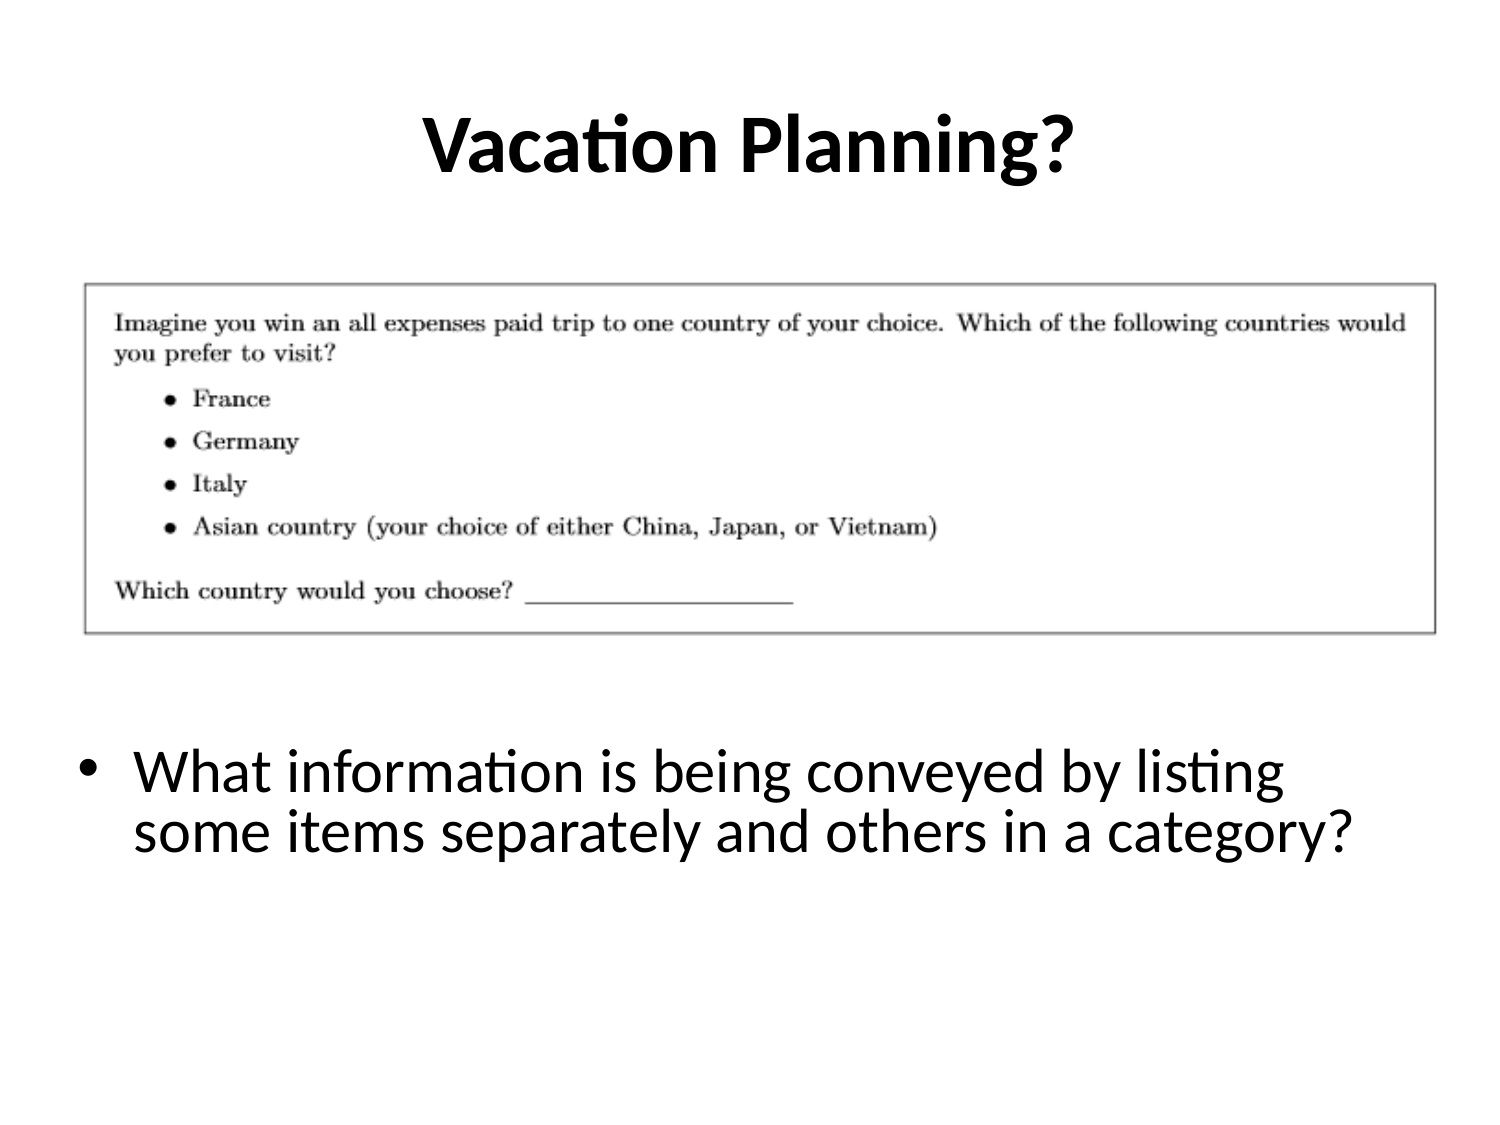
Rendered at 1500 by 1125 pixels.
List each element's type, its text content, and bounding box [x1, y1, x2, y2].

text_box What information is being conveyed by listing some items separately and others in a category? [62, 737, 1413, 888]
title Vacation Planning? [75, 45, 1425, 233]
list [37, 274, 1466, 660]
